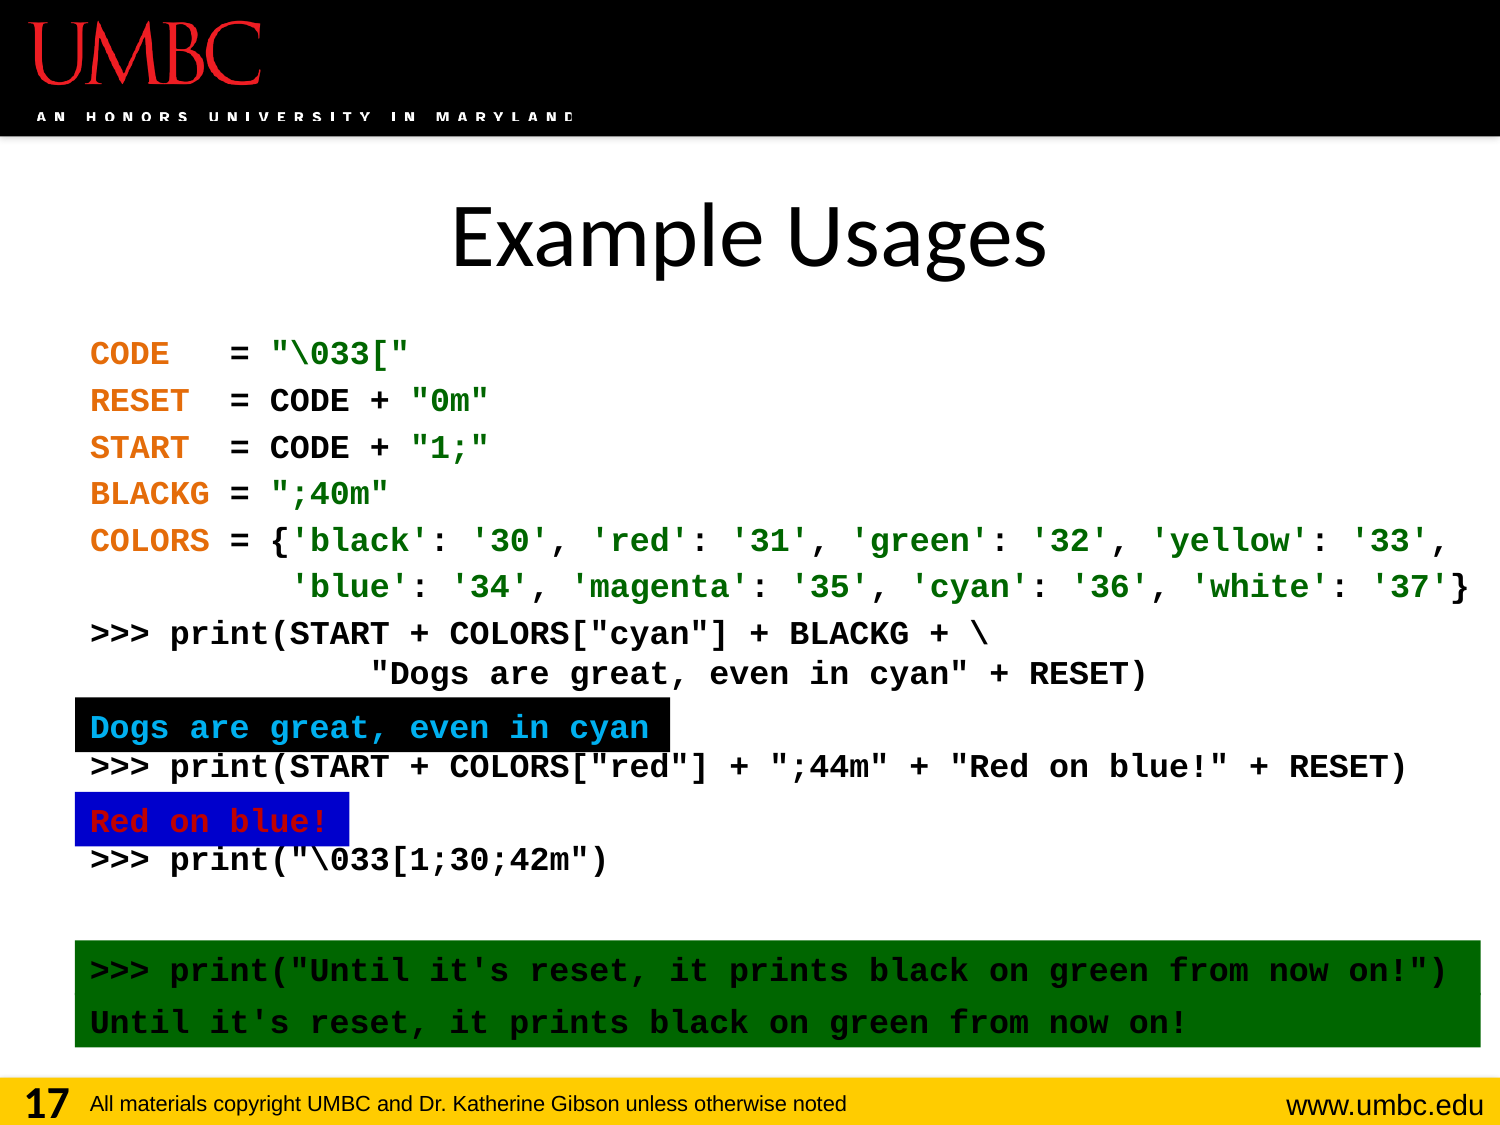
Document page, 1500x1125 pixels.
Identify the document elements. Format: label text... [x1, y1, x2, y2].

text_box Dogs are great, even in cyan [75, 697, 671, 753]
title Example Usages [75, 136, 1425, 324]
list CODE = "\033[" RESET = CODE + "0m" START = CODE + "1;" BLACKG = ";40m" COLORS = {'black': '30', 'red': '31', 'green': '32', 'yellow': '33', 'blue': '34', 'magenta': '35', 'cyan': '36', 'white': '37'} >>> print(START + COLORS["cyan"] + BLACKG + \ "Dogs are great, even in cyan" + RESET) >>> print(START + COLORS["red"] + ";44m" + "Red on blue!" + RESET) >>> print("\033[1;30;42m") [75, 324, 1500, 1066]
text_box Until it's reset, it prints black on green from now on! [74, 992, 1481, 1048]
text_box >>> print("Until it's reset, it prints black on green from now on!") [74, 940, 1481, 992]
text_box Red on blue! [74, 791, 350, 847]
slide_number 17 [0, 1065, 94, 1125]
